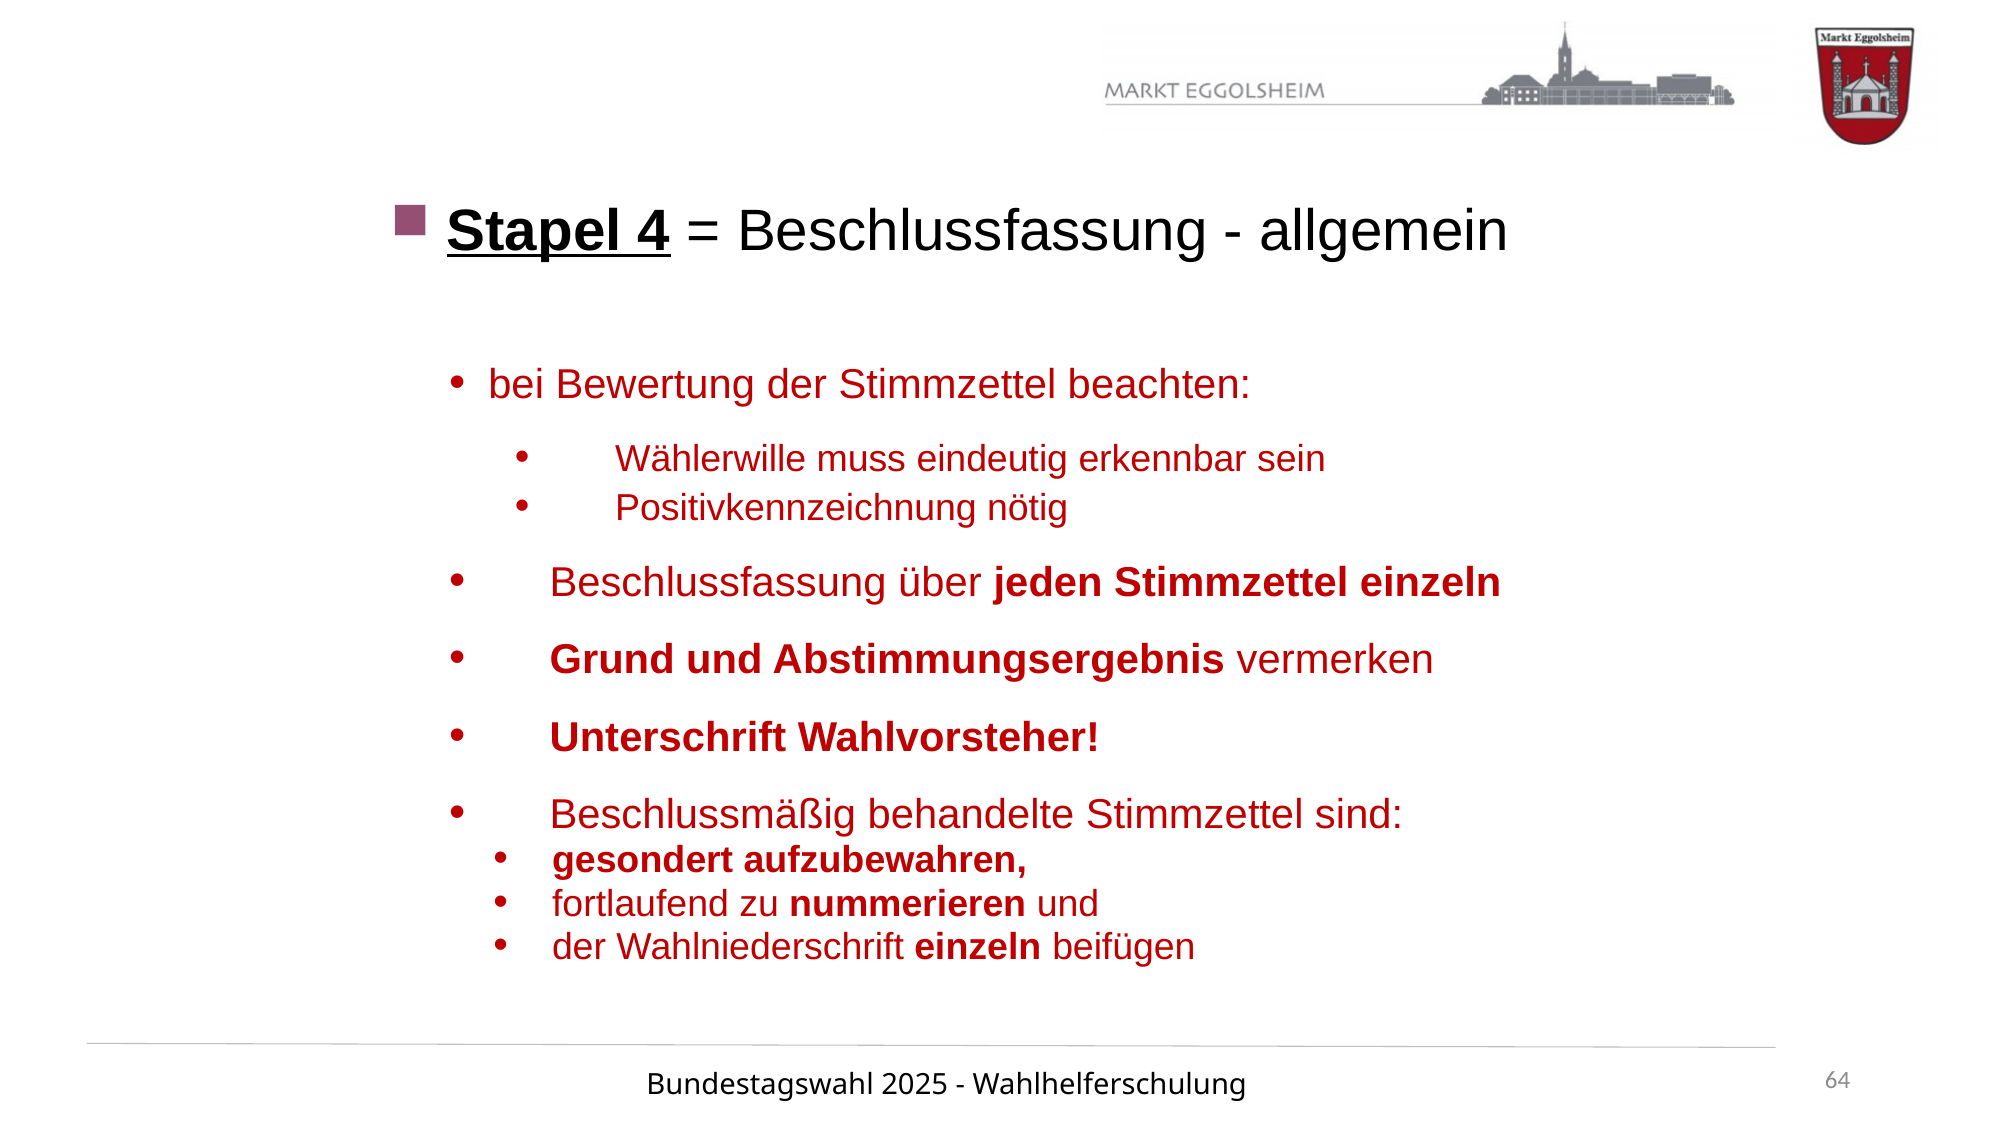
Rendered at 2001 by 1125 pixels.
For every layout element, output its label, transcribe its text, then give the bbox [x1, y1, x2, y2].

slide_number 64 [1415, 1048, 1866, 1109]
text_box Stapel 4 = Beschlussfassung - allgemein bei Bewertung der Stimmzettel beachten: Wählerwille muss eindeutig erkennbar sein Positivkennzeichnung nötig Beschlussfassung über jeden Stimmzettel einzeln Grund und Abstimmungsergebnis vermerken Unterschrift Wahlvorsteher! Beschlussmäßig behandelte Stimmzettel sind: gesondert aufzubewahren, fortlaufend zu nummerieren und der Wahlniederschrift einzeln beifügen [375, 198, 1776, 470]
picture [1792, 17, 1939, 158]
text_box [86, 1043, 1776, 1048]
text_box Bundestagswahl 2025 - Wahlhelferschulung [456, 1057, 1415, 1108]
picture [1099, 20, 1776, 138]
